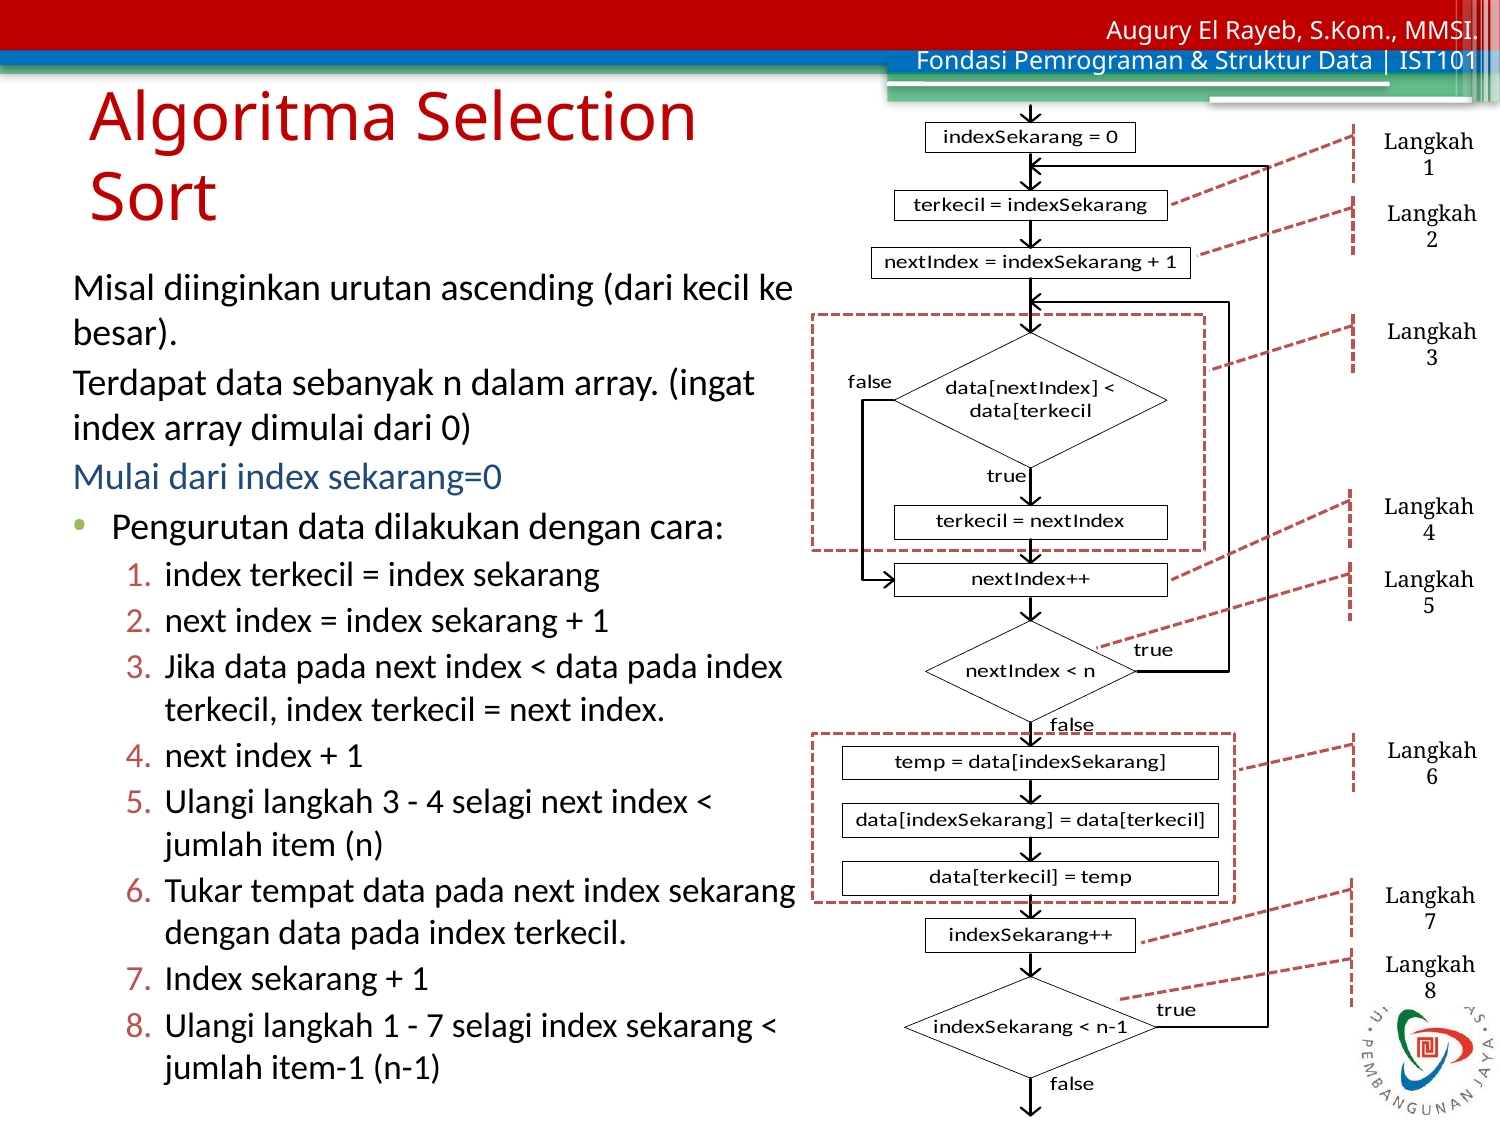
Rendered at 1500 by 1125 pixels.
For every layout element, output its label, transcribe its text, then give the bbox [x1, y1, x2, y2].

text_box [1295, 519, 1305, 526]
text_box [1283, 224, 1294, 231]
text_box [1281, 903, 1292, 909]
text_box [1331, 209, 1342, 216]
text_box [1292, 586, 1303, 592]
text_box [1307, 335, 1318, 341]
text_box Langkah 1 [1344, 124, 1355, 146]
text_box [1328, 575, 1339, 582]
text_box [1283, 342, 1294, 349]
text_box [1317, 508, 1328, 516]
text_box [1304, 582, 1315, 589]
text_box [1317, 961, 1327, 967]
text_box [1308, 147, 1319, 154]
text_box Langkah 8 [1363, 948, 1498, 1007]
text_box Langkah 4 [1340, 489, 1352, 511]
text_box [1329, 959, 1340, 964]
text_box Langkah 6 [1364, 733, 1500, 792]
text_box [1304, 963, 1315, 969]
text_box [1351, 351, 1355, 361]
text_box Langkah 5 [1361, 562, 1497, 621]
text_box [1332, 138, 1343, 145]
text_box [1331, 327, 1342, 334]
text_box Langkah 7 [1341, 878, 1353, 900]
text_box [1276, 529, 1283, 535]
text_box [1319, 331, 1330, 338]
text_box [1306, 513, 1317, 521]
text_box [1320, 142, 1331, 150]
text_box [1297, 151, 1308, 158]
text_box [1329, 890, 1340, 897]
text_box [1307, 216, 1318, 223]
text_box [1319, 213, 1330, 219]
picture [832, 101, 1270, 1118]
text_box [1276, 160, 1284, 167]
text_box Langkah 6 [1343, 733, 1355, 755]
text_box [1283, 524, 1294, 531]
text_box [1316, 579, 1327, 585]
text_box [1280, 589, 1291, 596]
text_box [811, 732, 825, 904]
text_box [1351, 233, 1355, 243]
text_box Langkah 8 [1341, 947, 1353, 969]
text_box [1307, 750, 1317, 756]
text_box Langkah 2 [1364, 196, 1500, 255]
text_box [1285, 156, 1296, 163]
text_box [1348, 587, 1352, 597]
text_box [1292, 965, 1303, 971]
text_box Langkah 4 [1361, 489, 1497, 548]
text_box Langkah 7 [1363, 878, 1498, 937]
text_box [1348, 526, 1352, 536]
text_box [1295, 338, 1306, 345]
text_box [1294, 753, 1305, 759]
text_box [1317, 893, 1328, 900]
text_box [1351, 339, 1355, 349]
text_box [811, 313, 825, 552]
text_box Langkah 3 [1364, 314, 1500, 373]
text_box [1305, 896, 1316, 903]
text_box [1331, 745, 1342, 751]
title Algoritma Selection Sort [75, 66, 739, 242]
picture [1352, 975, 1500, 1125]
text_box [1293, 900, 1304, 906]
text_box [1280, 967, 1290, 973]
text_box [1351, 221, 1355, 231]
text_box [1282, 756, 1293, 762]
list Misal diinginkan urutan ascending (dari kecil ke besar). Terdapat data sebanyak n dalam array. (ingat index array dimulai dari 0) Mulai dari index sekarang=0 Pengurutan data dilakukan dengan cara: index terkecil = index sekarang next index = index sekarang + 1 Jika data pada next index < data pada index terkecil, index terkecil = next index. next index + 1 Ulangi langkah 3 - 4 selagi next index < jumlah item (n) Tukar tempat data pada next index sekarang dengan data pada index terkecil. Index sekarang + 1 Ulangi langkah 1 - 7 selagi index sekarang < jumlah item-1 (n-1) [41, 255, 813, 1117]
text_box Langkah 5 [1340, 562, 1352, 584]
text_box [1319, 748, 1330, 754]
text_box Langkah 1 [1364, 124, 1494, 183]
text_box Langkah 3 [1343, 314, 1355, 336]
text_box Langkah 2 [1343, 196, 1355, 218]
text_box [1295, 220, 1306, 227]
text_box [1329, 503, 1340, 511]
